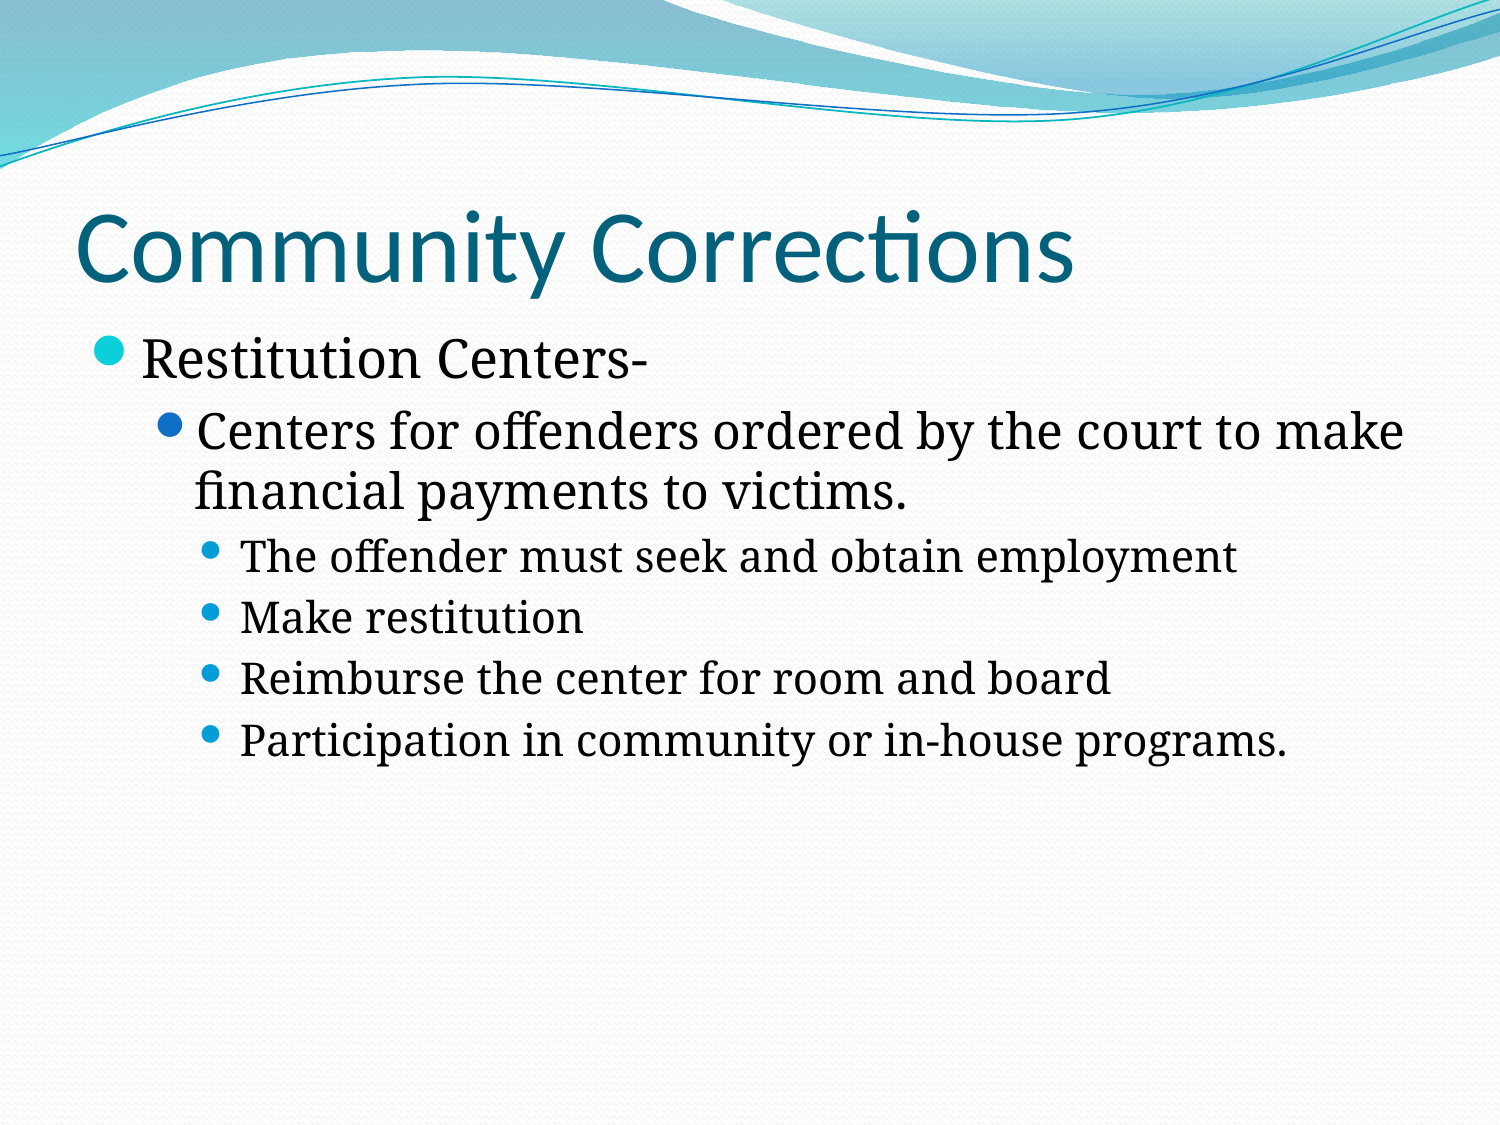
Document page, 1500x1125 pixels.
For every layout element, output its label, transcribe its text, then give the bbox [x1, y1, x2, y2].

title Community Corrections [75, 115, 1425, 303]
list Restitution Centers- Centers for offenders ordered by the court to make financial payments to victims. The offender must seek and obtain employment Make restitution Reimburse the center for room and board Participation in community or in-house programs. [75, 317, 1425, 1038]
